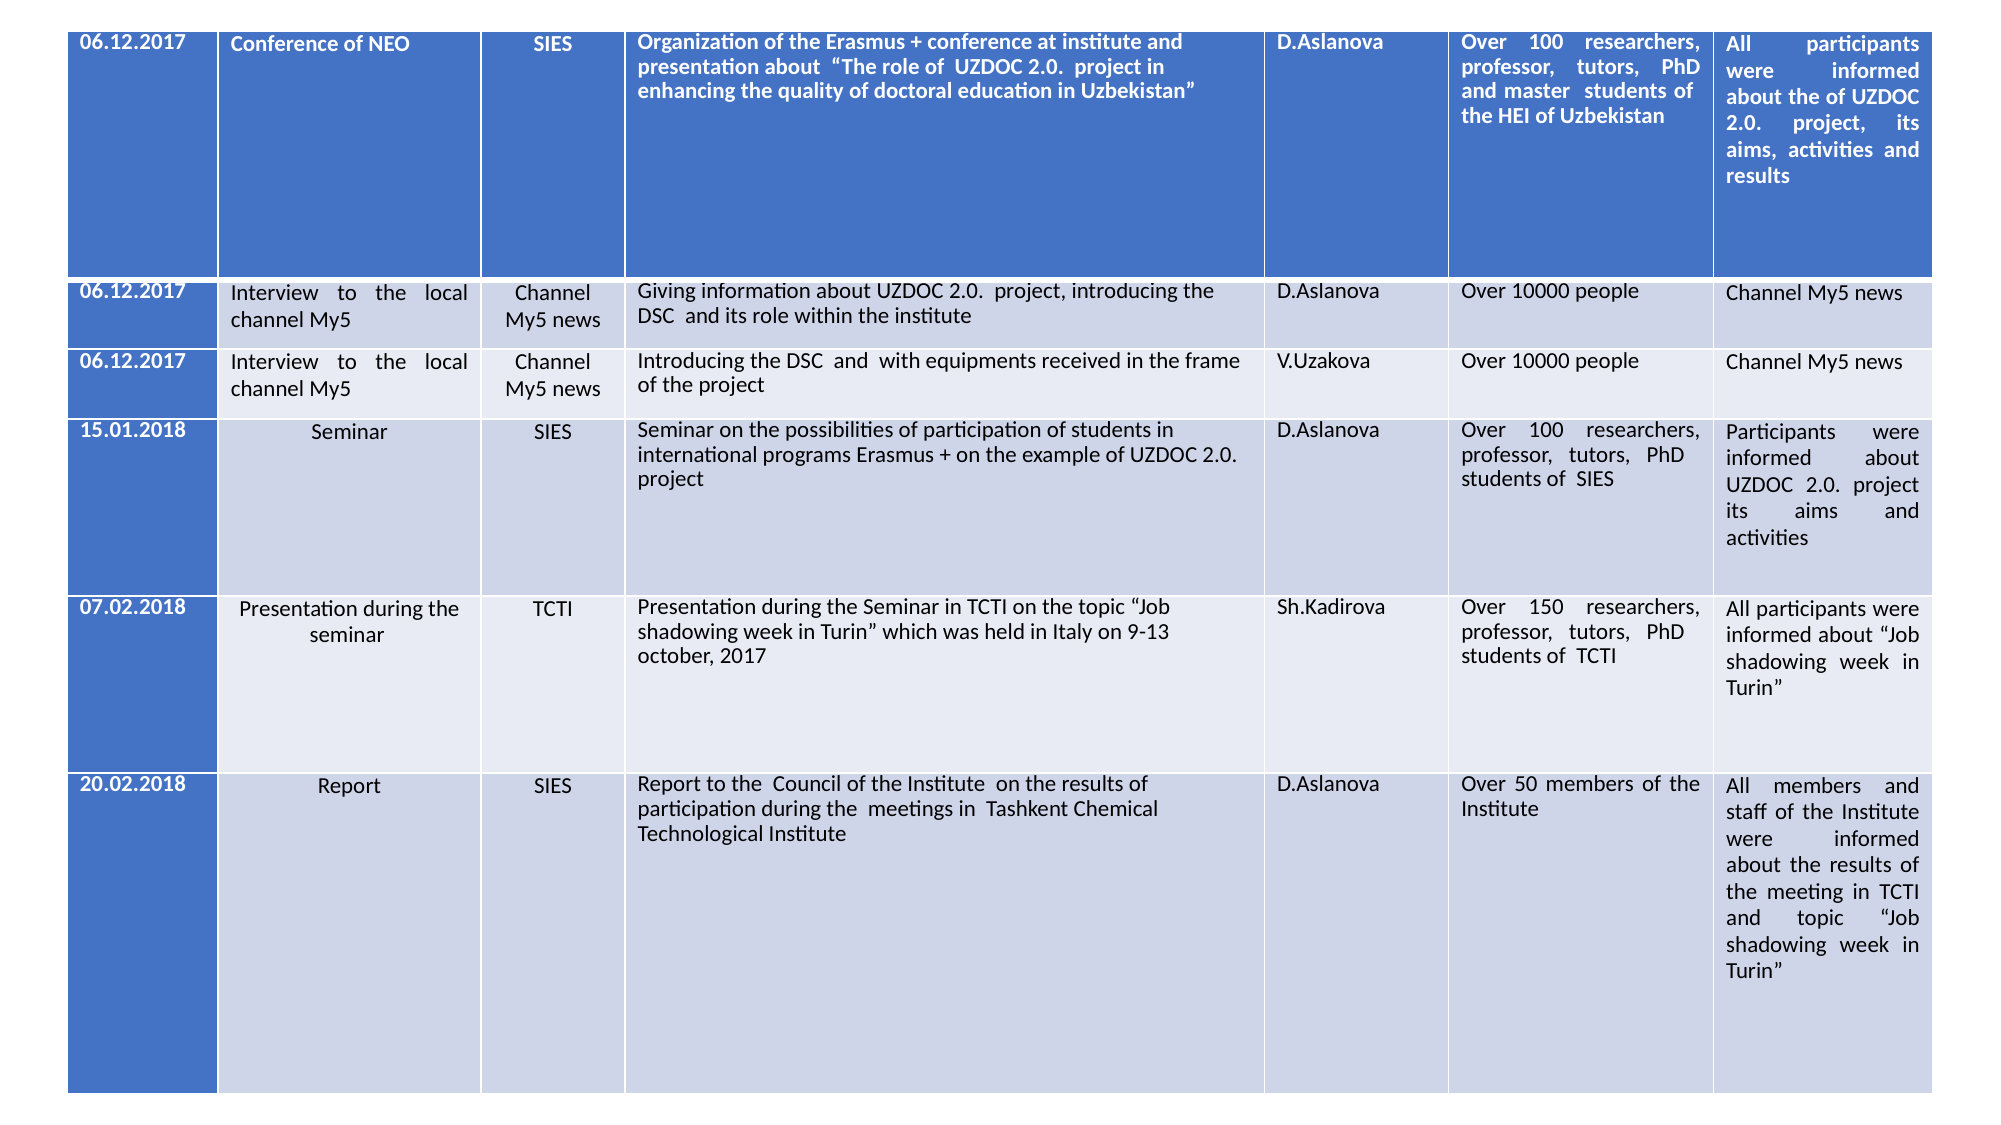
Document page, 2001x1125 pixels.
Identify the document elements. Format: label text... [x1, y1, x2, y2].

table_cell Presentation during the Seminar in TCTI on the topic “Job shadowing week in Turin” which was held in Italy on 9-13 october, 2017 [626, 597, 1264, 772]
table_cell Interview to the local channel My5 [219, 283, 480, 348]
table_cell 07.02.2018 [68, 597, 217, 772]
table_cell Participants were informed about UZDOC 2.0. project its aims and activities [1714, 420, 1932, 595]
table_cell Channel My5 news [1714, 283, 1932, 348]
table_cell Channel My5 news [482, 283, 624, 348]
table_cell All participants were informed about “Job shadowing week in Turin” [1714, 597, 1932, 772]
table_cell SIES [482, 774, 624, 1093]
table_header SIES [482, 32, 624, 277]
table_cell Interview to the local channel My5 [219, 350, 480, 418]
table_cell Over 10000 people [1449, 283, 1713, 348]
table_cell SIES [482, 420, 624, 595]
table_cell TCTI [482, 597, 624, 772]
table_header Over 100 researchers, professor, tutors, PhD and master students of the HEI of Uzbekistan [1449, 32, 1713, 277]
table_cell Channel My5 news [1714, 350, 1932, 418]
table_cell 06.12.2017 [68, 350, 217, 418]
table_cell 15.01.2018 [68, 420, 217, 595]
table_cell Over 100 researchers, professor, tutors, PhD students of SIES [1449, 420, 1713, 595]
table_cell Introducing the DSC and with equipments received in the frame of the project [626, 350, 1264, 418]
table_cell Over 50 members of the Institute [1449, 774, 1713, 1093]
table_cell Giving information about UZDOC 2.0. project, introducing the DSC and its role within the institute [626, 283, 1264, 348]
table_cell D.Aslanova [1265, 774, 1448, 1093]
table_cell D.Aslanova [1265, 420, 1448, 595]
table_cell 20.02.2018 [68, 774, 217, 1093]
table_cell Channel My5 news [482, 350, 624, 418]
table_header Conference of NEO [219, 32, 480, 277]
table_cell Report to the Council of the Institute on the results of participation during the meetings in Tashkent Chemical Technological Institute [626, 774, 1264, 1093]
table_cell 06.12.2017 [68, 283, 217, 348]
table_cell All members and staff of the Institute were informed about the results of the meeting in TCTI and topic “Job shadowing week in Turin” [1714, 774, 1932, 1093]
table_header All participants were informed about the of UZDOC 2.0. project, its aims, activities and results [1714, 32, 1932, 277]
table_cell Over 150 researchers, professor, tutors, PhD students of TCTI [1449, 597, 1713, 772]
table_cell Sh.Kadirova [1265, 597, 1448, 772]
table_cell D.Aslanova [1265, 283, 1448, 348]
table_header Organization of the Erasmus + conference at institute and presentation about “The role of UZDOC 2.0. project in enhancing the quality of doctoral education in Uzbekistan” [626, 32, 1264, 277]
table_cell Seminar on the possibilities of participation of students in international programs Erasmus + on the example of UZDOC 2.0. project [626, 420, 1264, 595]
table_cell V.Uzakova [1265, 350, 1448, 418]
table_header D.Aslanova [1265, 32, 1448, 277]
table_cell Seminar [219, 420, 480, 595]
table_cell Over 10000 people [1449, 350, 1713, 418]
table_cell Presentation during the seminar [219, 597, 480, 772]
table_cell Report [219, 774, 480, 1093]
table_header 06.12.2017 [68, 32, 217, 277]
